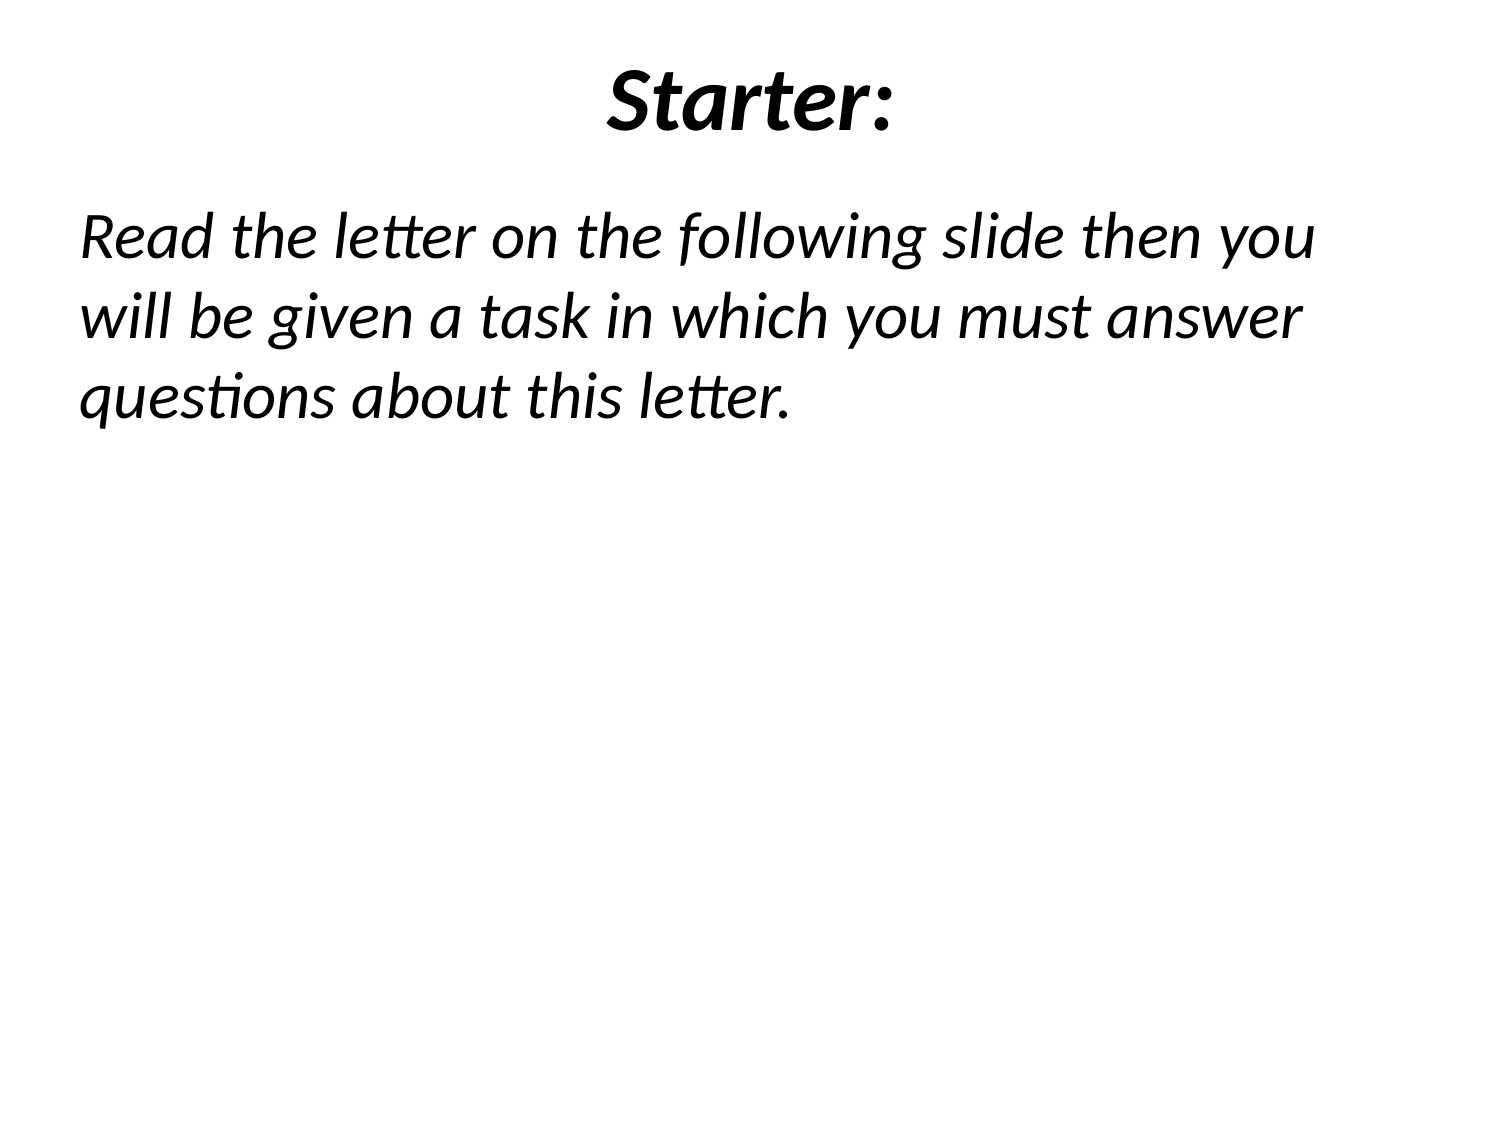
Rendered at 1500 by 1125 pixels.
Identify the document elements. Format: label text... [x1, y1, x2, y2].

title Starter: [76, 0, 1428, 188]
list Read the letter on the following slide then you will be given a task in which you must answer questions about this letter. [64, 184, 1416, 928]
